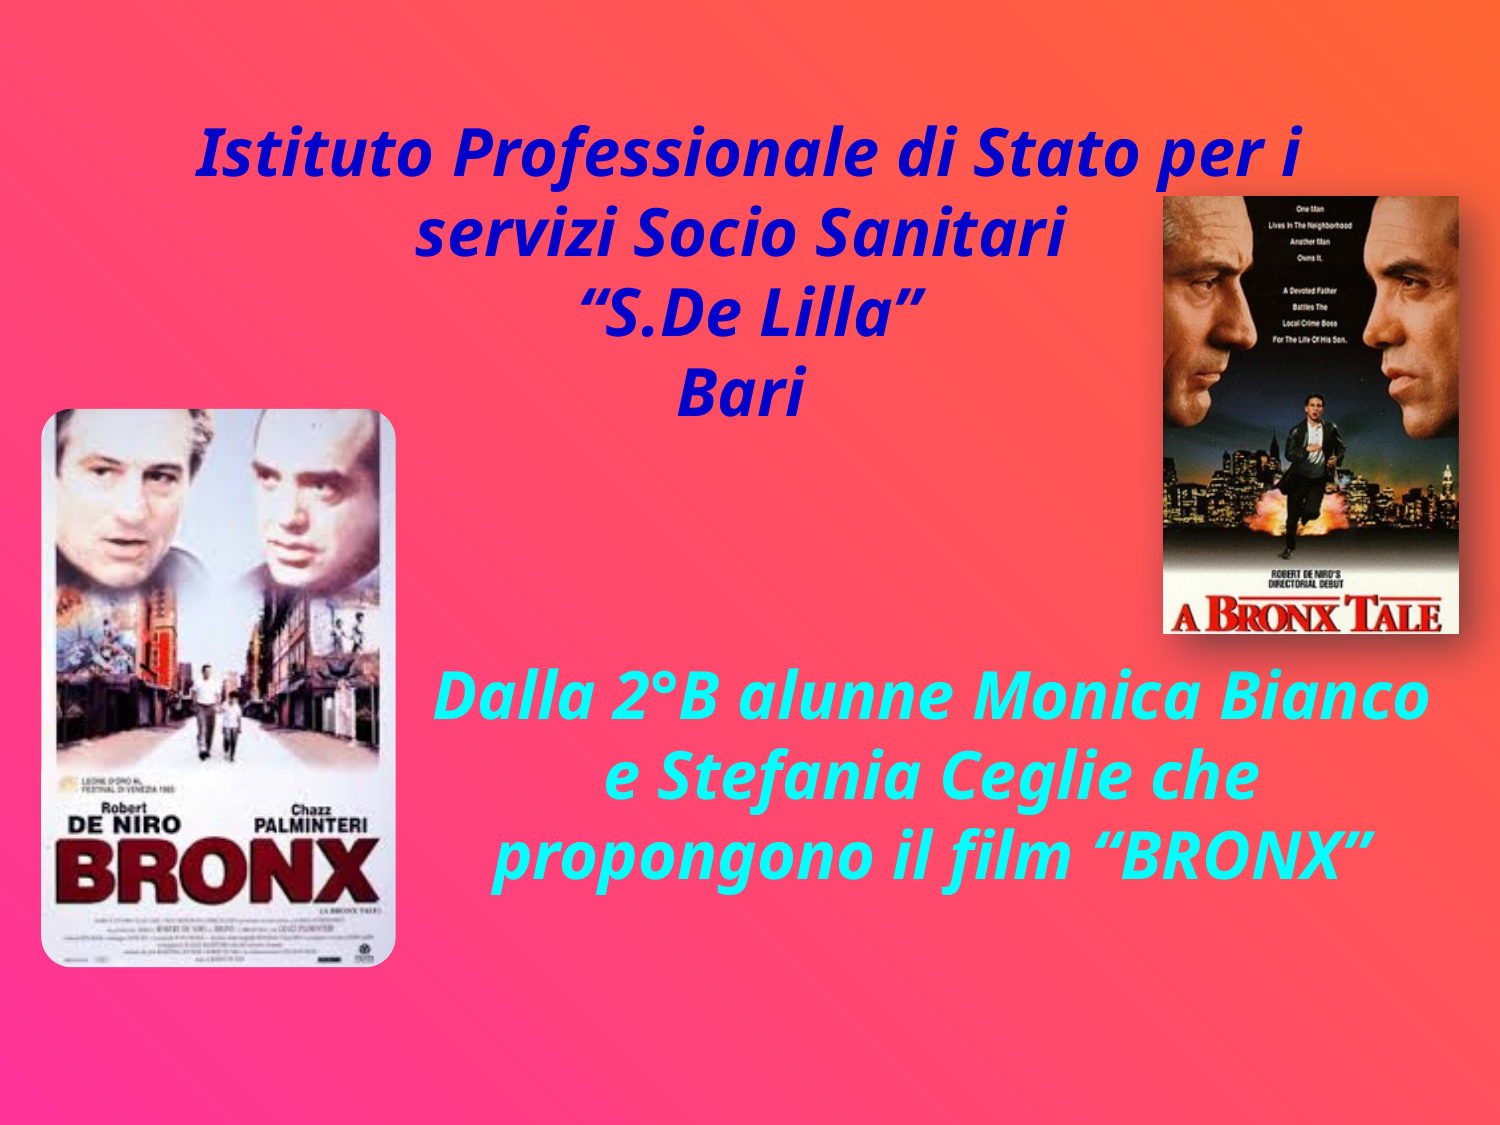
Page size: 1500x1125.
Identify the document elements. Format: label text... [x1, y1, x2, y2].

picture [1163, 196, 1459, 634]
subtitle Dalla 2°B alunne Monica Bianco e Stefania Ceglie che propongono il film “BRONX” [407, 645, 1458, 933]
picture [41, 408, 396, 968]
title Istituto Professionale di Stato per i servizi Socio Sanitari “S.De Lilla” Bari [112, 149, 1388, 391]
